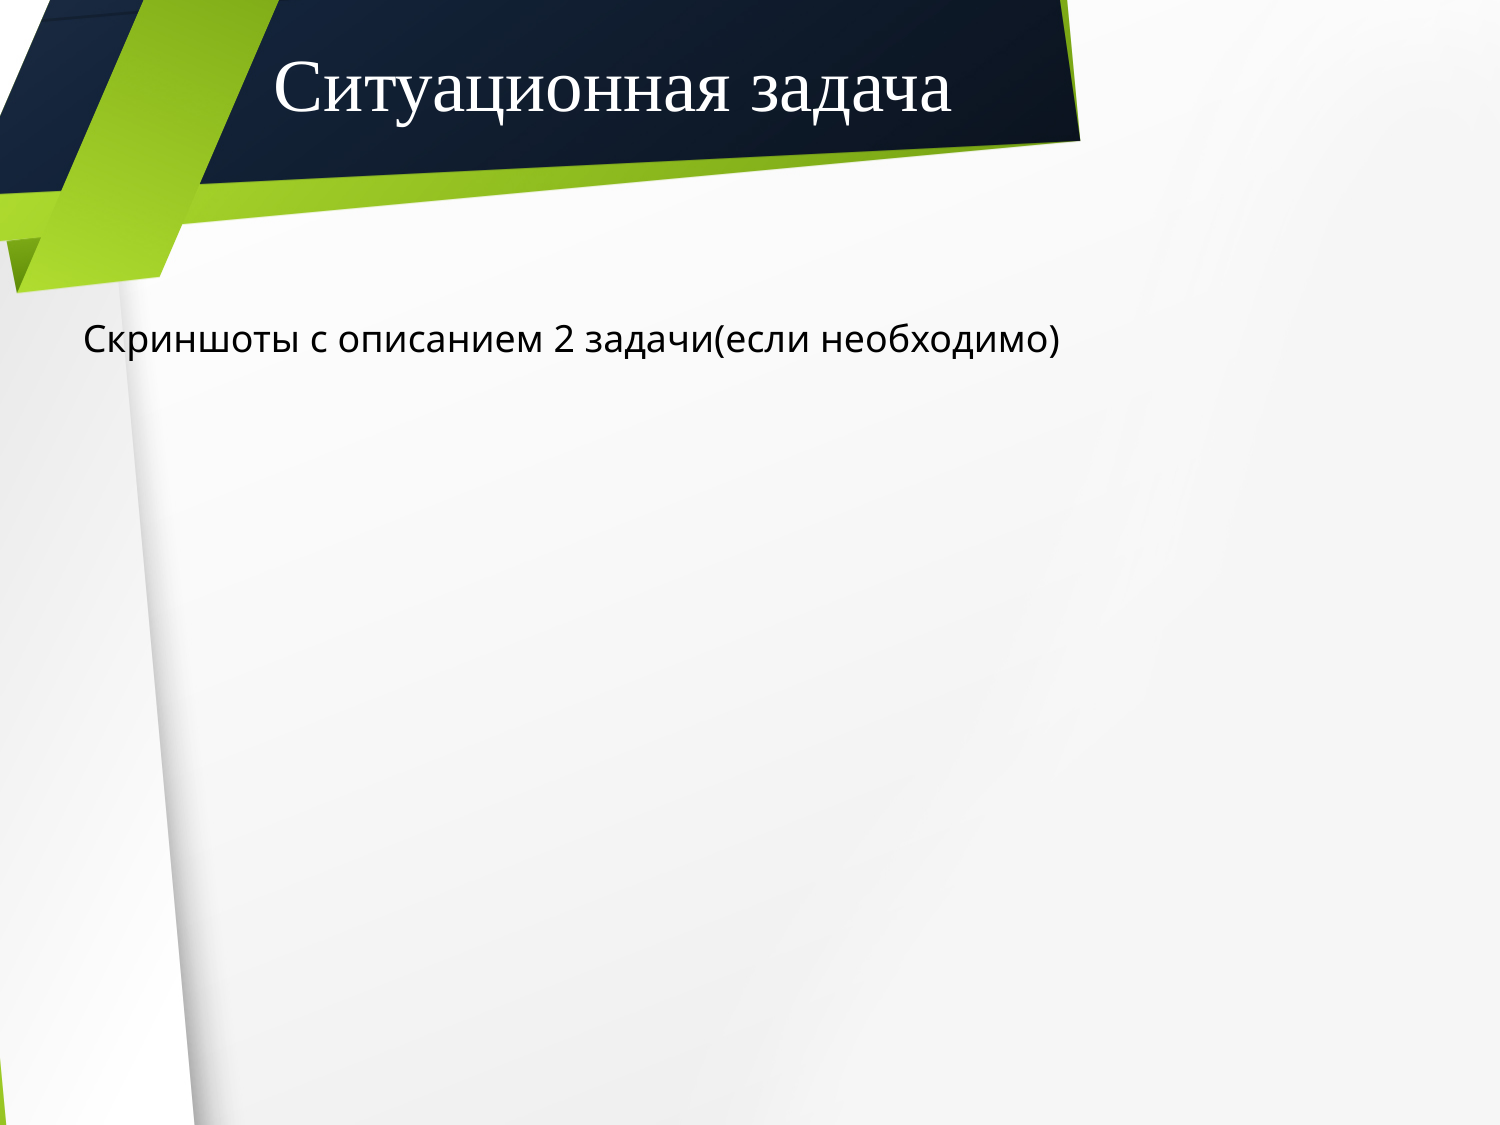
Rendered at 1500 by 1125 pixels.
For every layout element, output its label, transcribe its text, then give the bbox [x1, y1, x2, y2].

picture [0, 0, 1500, 1125]
text_box Ситуационная задача [259, 29, 1207, 134]
text_box Скриншоты с описанием 2 задачи(если необходимо) [68, 307, 1478, 457]
